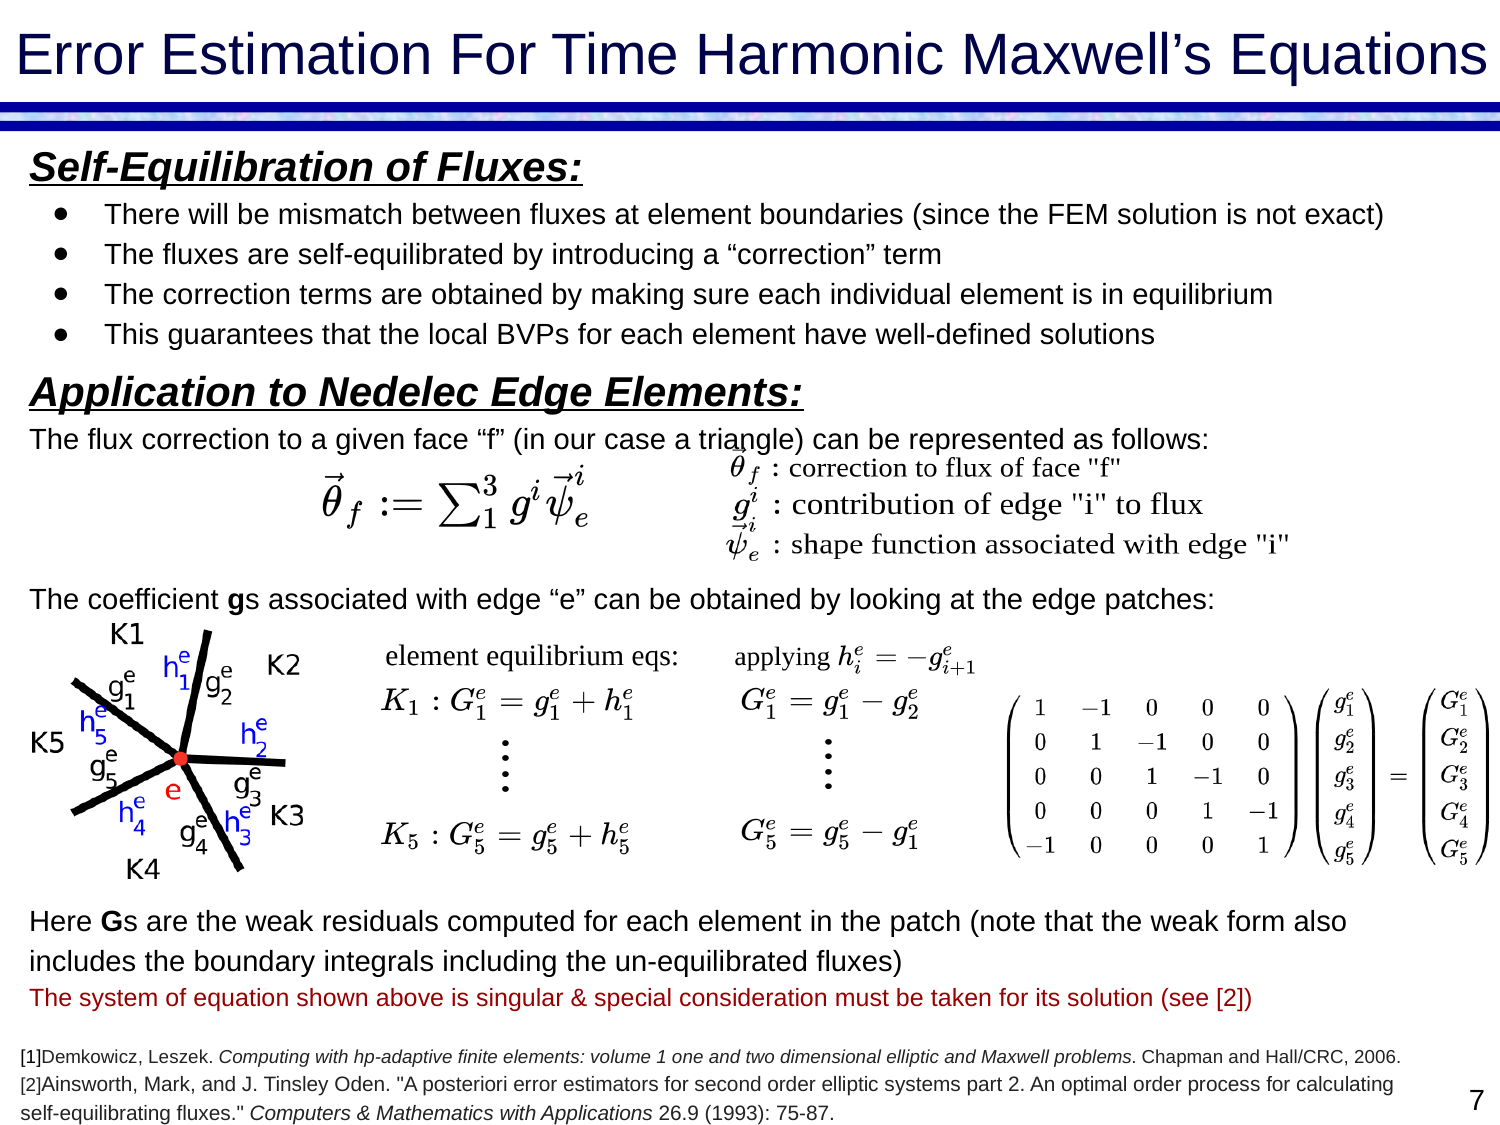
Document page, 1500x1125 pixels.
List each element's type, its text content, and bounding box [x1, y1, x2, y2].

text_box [321, 445, 1290, 564]
text_box Self-Equilibration of Fluxes: There will be mismatch between fluxes at element boundaries (since the FEM solution is not exact) The fluxes are self-equilibrated by introducing a “correction” term The correction terms are obtained by making sure each individual element is in equilibrium This guarantees that the local BVPs for each element have well-defined solutions [14, 117, 1450, 341]
picture [999, 686, 1496, 866]
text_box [380, 637, 680, 857]
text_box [733, 640, 979, 853]
text_box Application to Nedelec Edge Elements: The flux correction to a given face “f” (in our case a triangle) can be represented as follows: The coefficient gs associated with edge “e” can be obtained by looking at the edge patches: Here Gs are the weak residuals computed for each element in the patch (note that the weak form also includes the boundary integrals including the un-equilibrated fluxes) The system of equation shown above is singular & special consideration must be taken for its solution (see [2]) [14, 342, 1450, 1029]
picture [0, 113, 1500, 120]
title Error Estimation For Time Harmonic Maxwell’s Equations [0, 12, 1500, 94]
text_box 7 [1149, 1073, 1500, 1125]
picture [31, 623, 303, 879]
text_box [1]Demkowicz, Leszek. Computing with hp-adaptive finite elements: volume 1 one and two dimensional elliptic and Maxwell problems. Chapman and Hall/CRC, 2006. [2]Ainsworth, Mark, and J. Tinsley Oden. "A posteriori error estimators for second order elliptic systems part 2. An optimal order process for calculating self-equilibrating fluxes." Computers & Mathematics with Applications 26.9 (1993): 75-87. [5, 1026, 1441, 1091]
